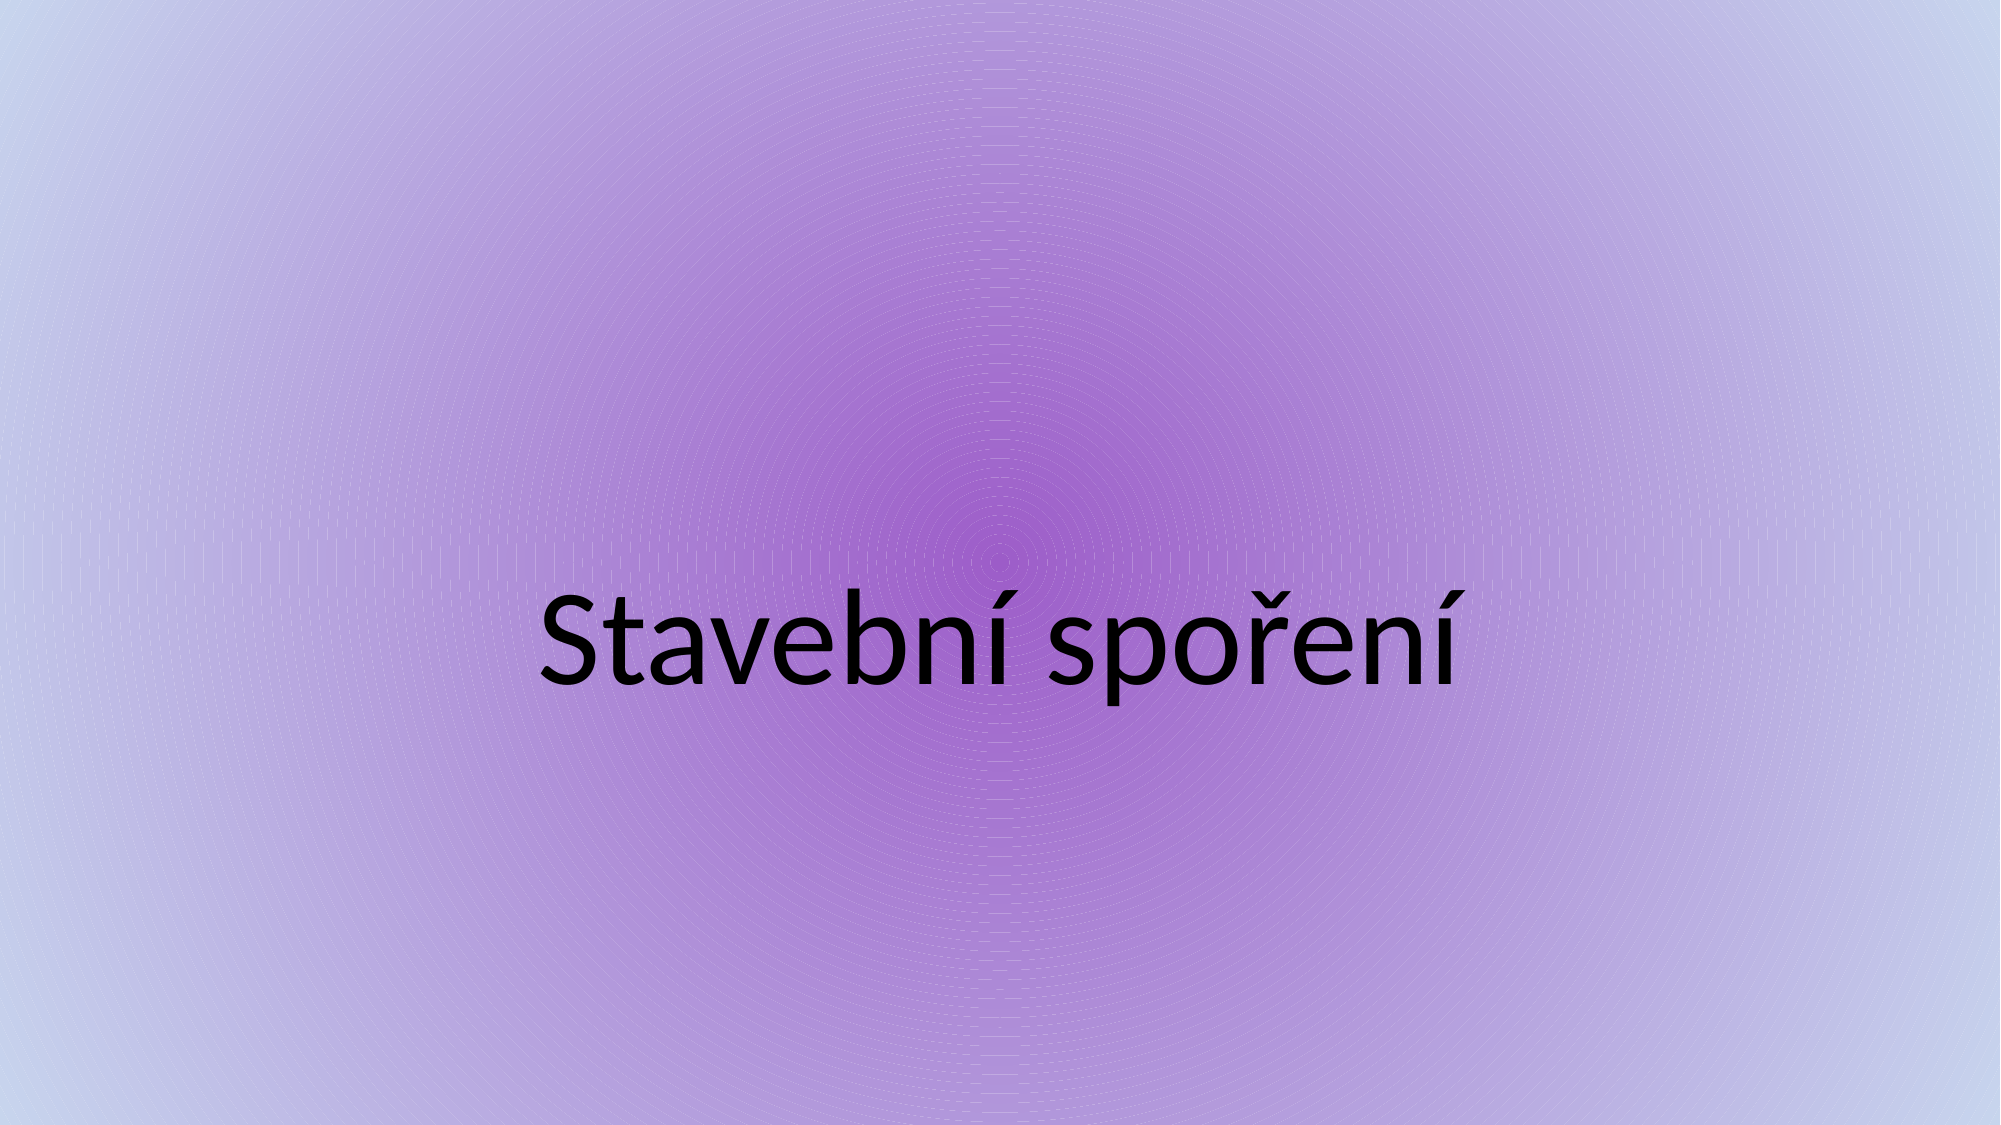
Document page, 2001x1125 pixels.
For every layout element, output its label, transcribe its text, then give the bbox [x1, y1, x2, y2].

list Stavební spoření [137, 299, 1863, 1014]
